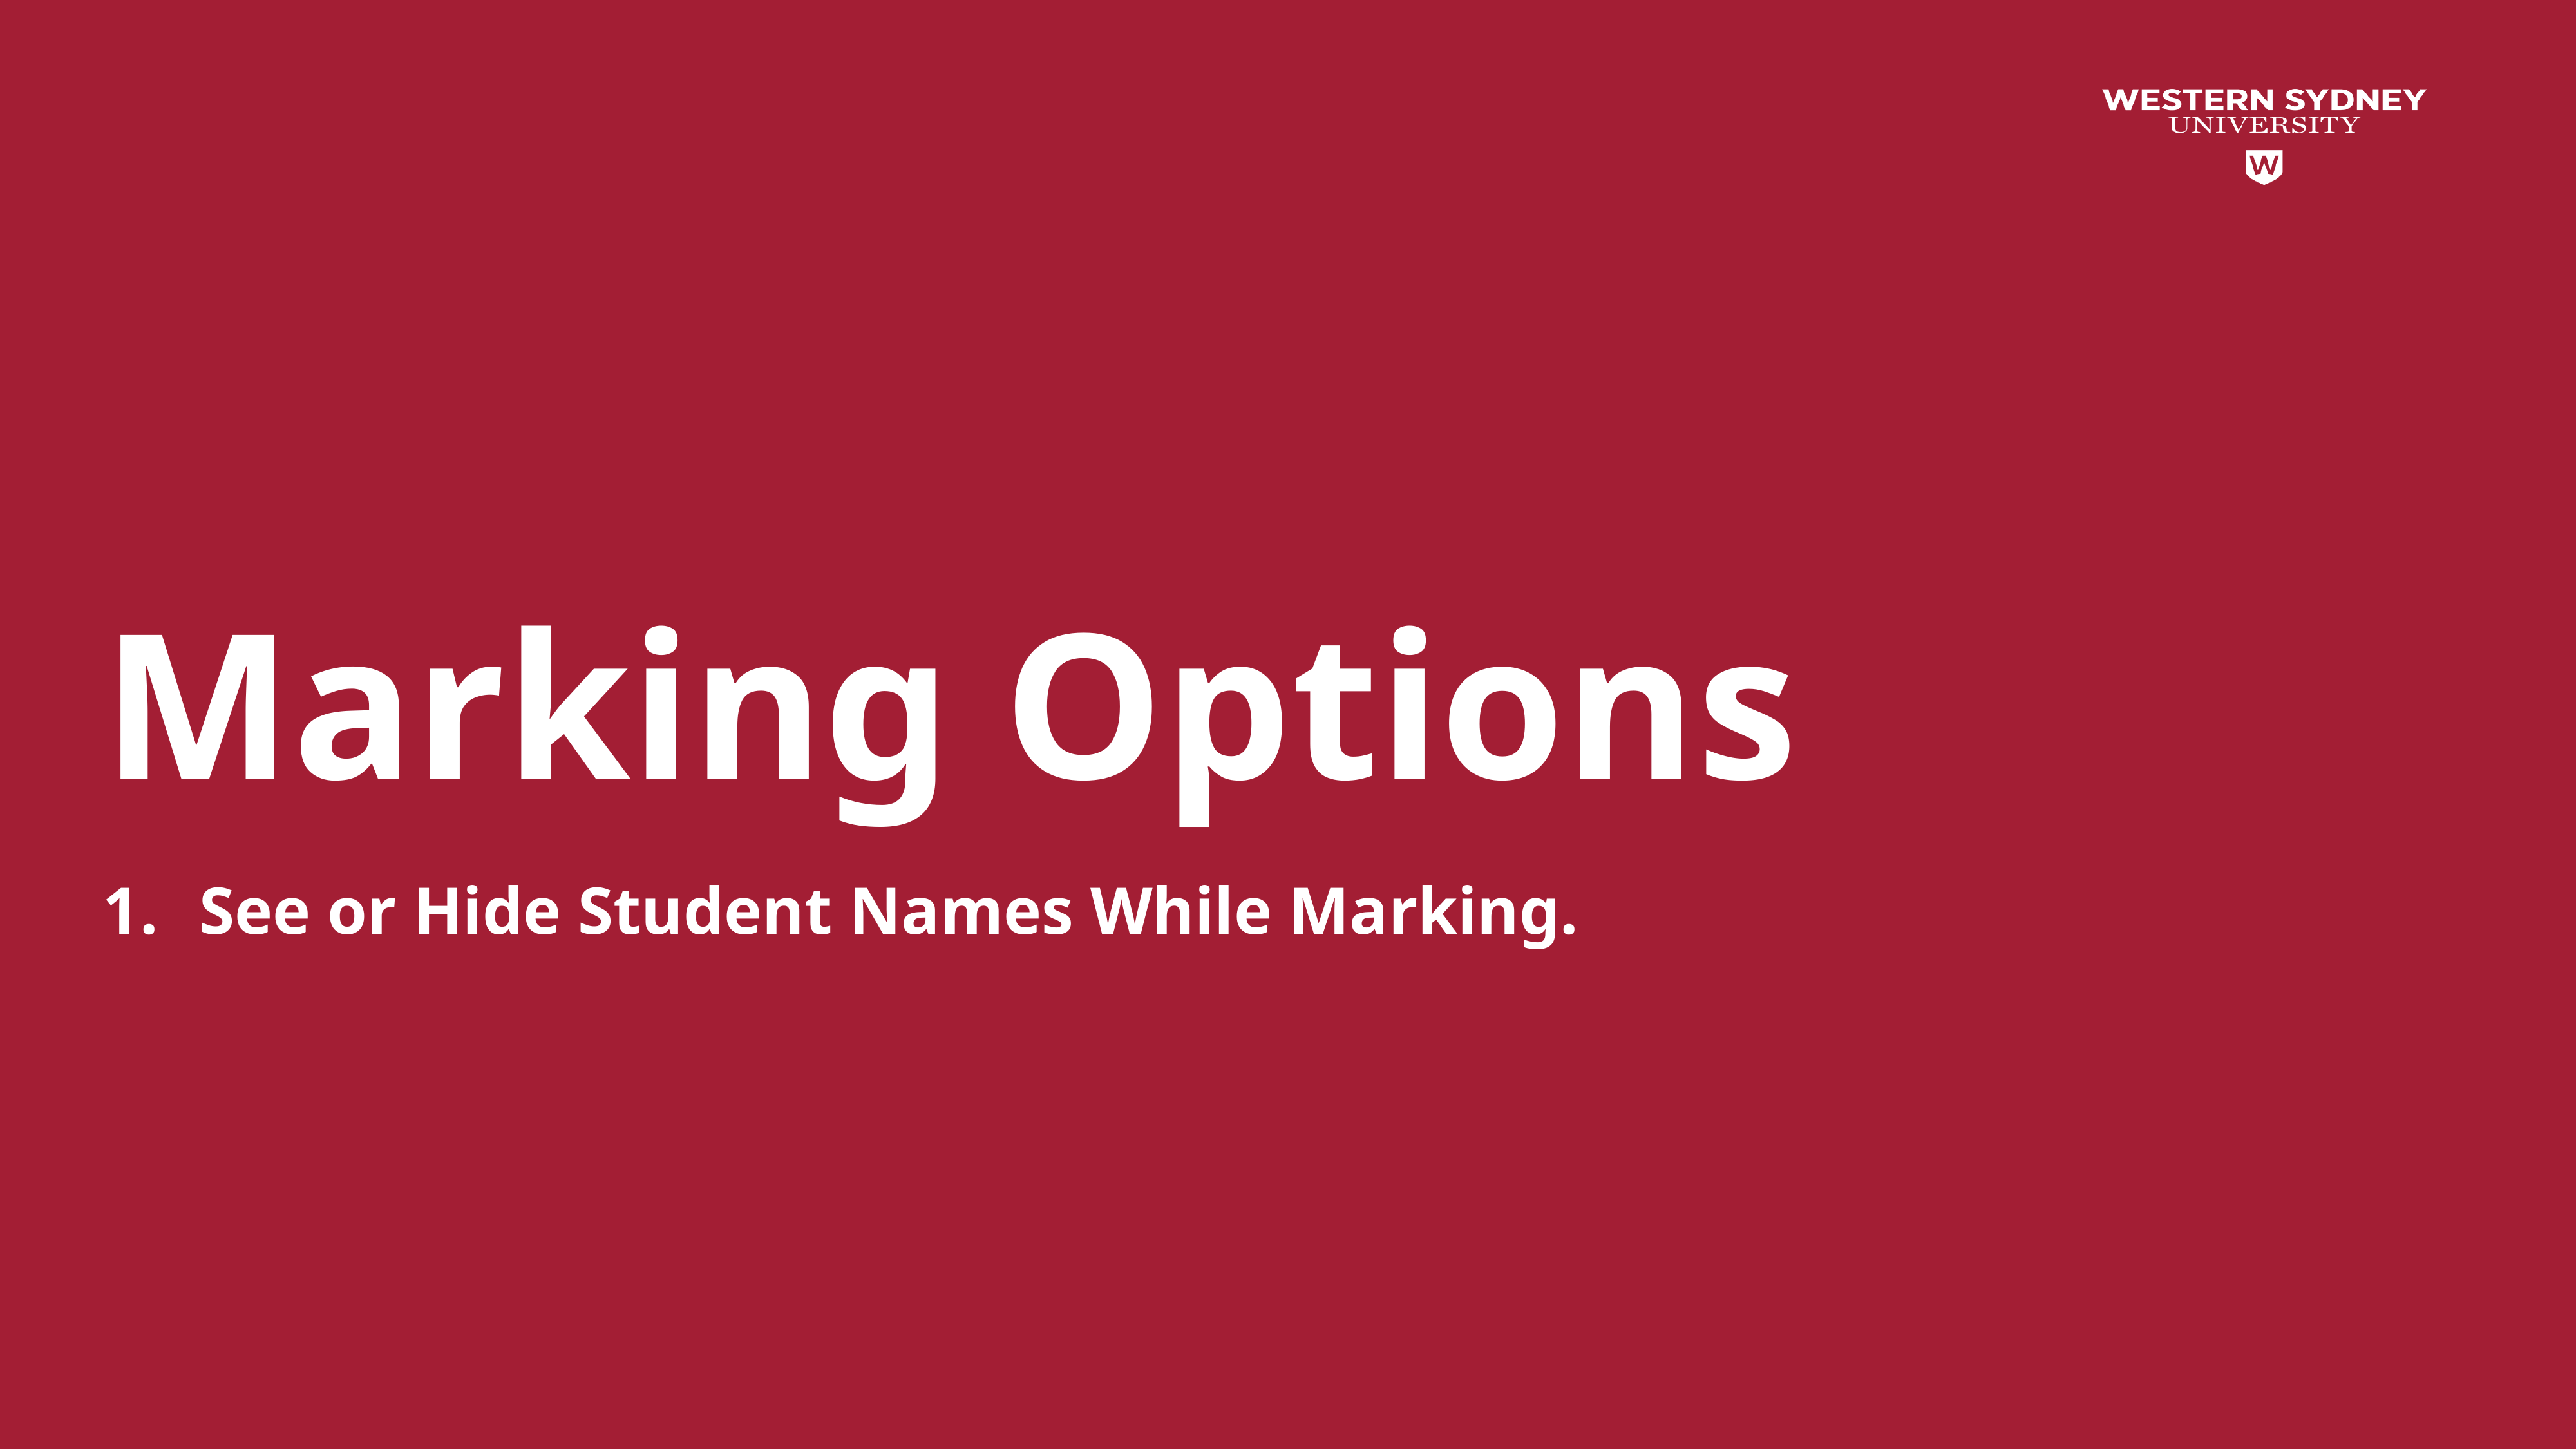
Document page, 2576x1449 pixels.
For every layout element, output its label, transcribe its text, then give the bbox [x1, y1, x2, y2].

title Marking Options [99, 556, 1972, 951]
picture [2094, 82, 2434, 192]
text_box See or Hide Student Names While Marking. [99, 880, 1765, 951]
